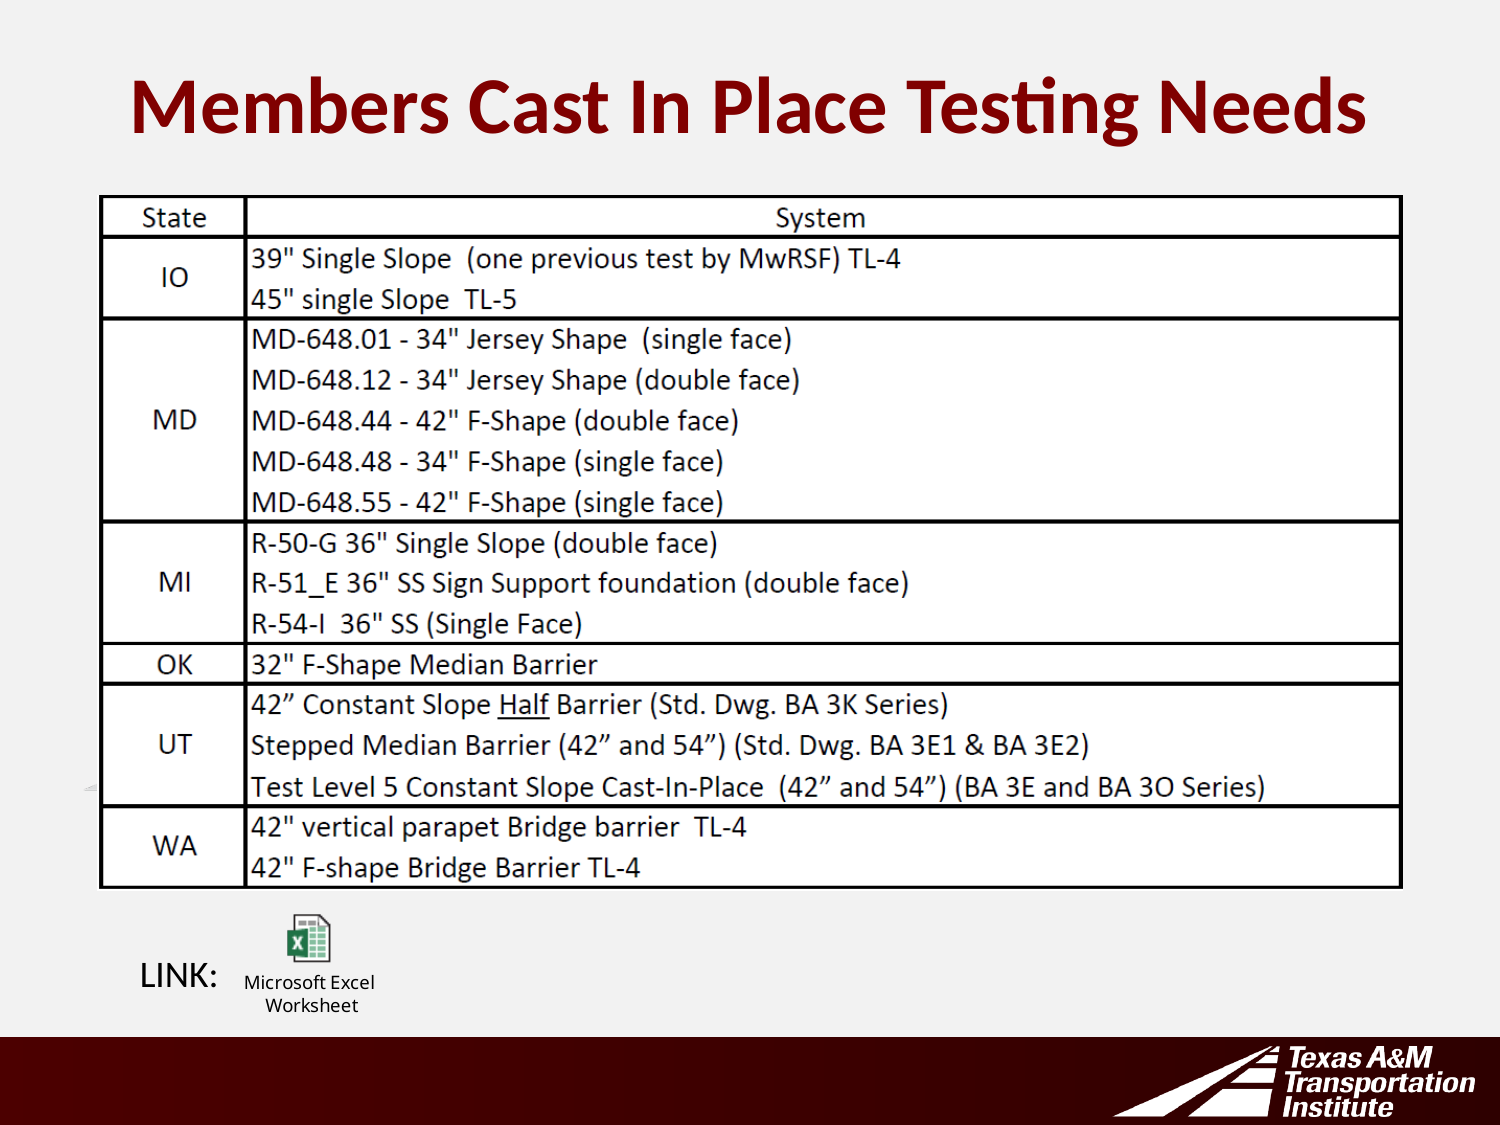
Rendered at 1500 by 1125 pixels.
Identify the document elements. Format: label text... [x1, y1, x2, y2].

title Members Cast In Place Testing Needs [75, 7, 1425, 196]
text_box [124, 913, 1276, 1040]
picture [75, 195, 1475, 1117]
